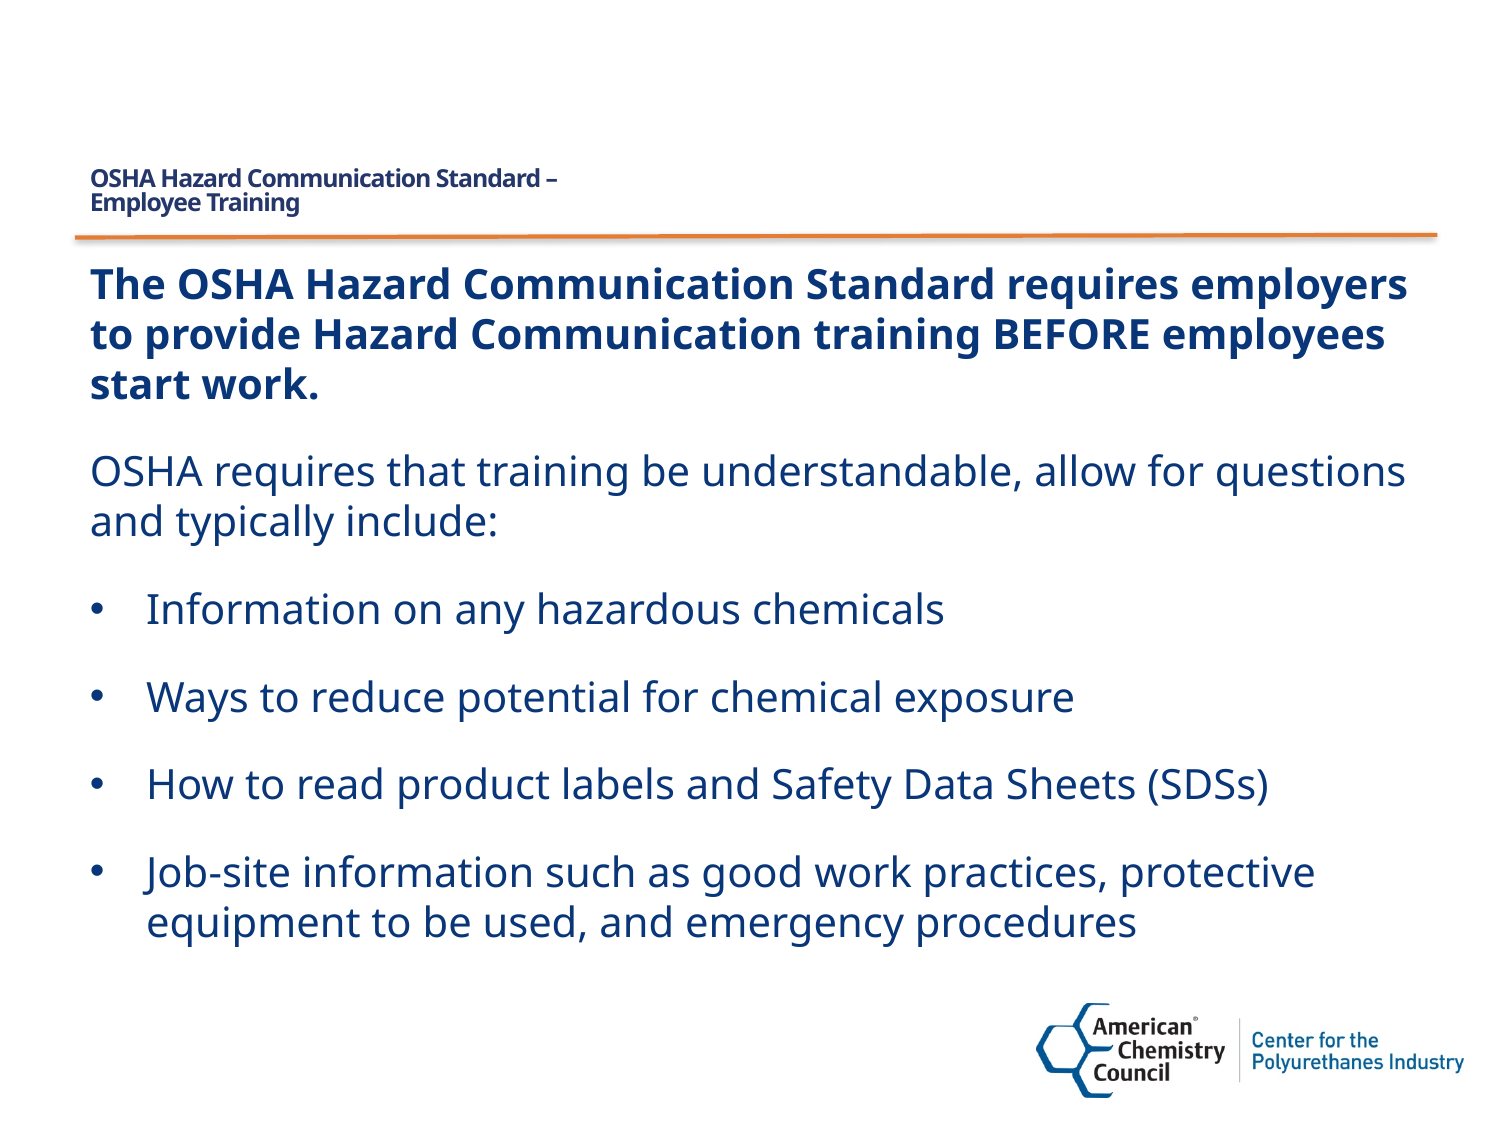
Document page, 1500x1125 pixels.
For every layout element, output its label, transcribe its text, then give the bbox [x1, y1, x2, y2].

title OSHA Hazard Communication Standard – Employee Training [75, 62, 1425, 249]
list The OSHA Hazard Communication Standard requires employers to provide Hazard Communication training BEFORE employees start work. OSHA requires that training be understandable, allow for questions and typically include: Information on any hazardous chemicals Ways to reduce potential for chemical exposure How to read product labels and Safety Data Sheets (SDSs) Job-site information such as good work practices, protective equipment to be used, and emergency procedures [75, 249, 1450, 1050]
picture [1036, 1003, 1464, 1098]
